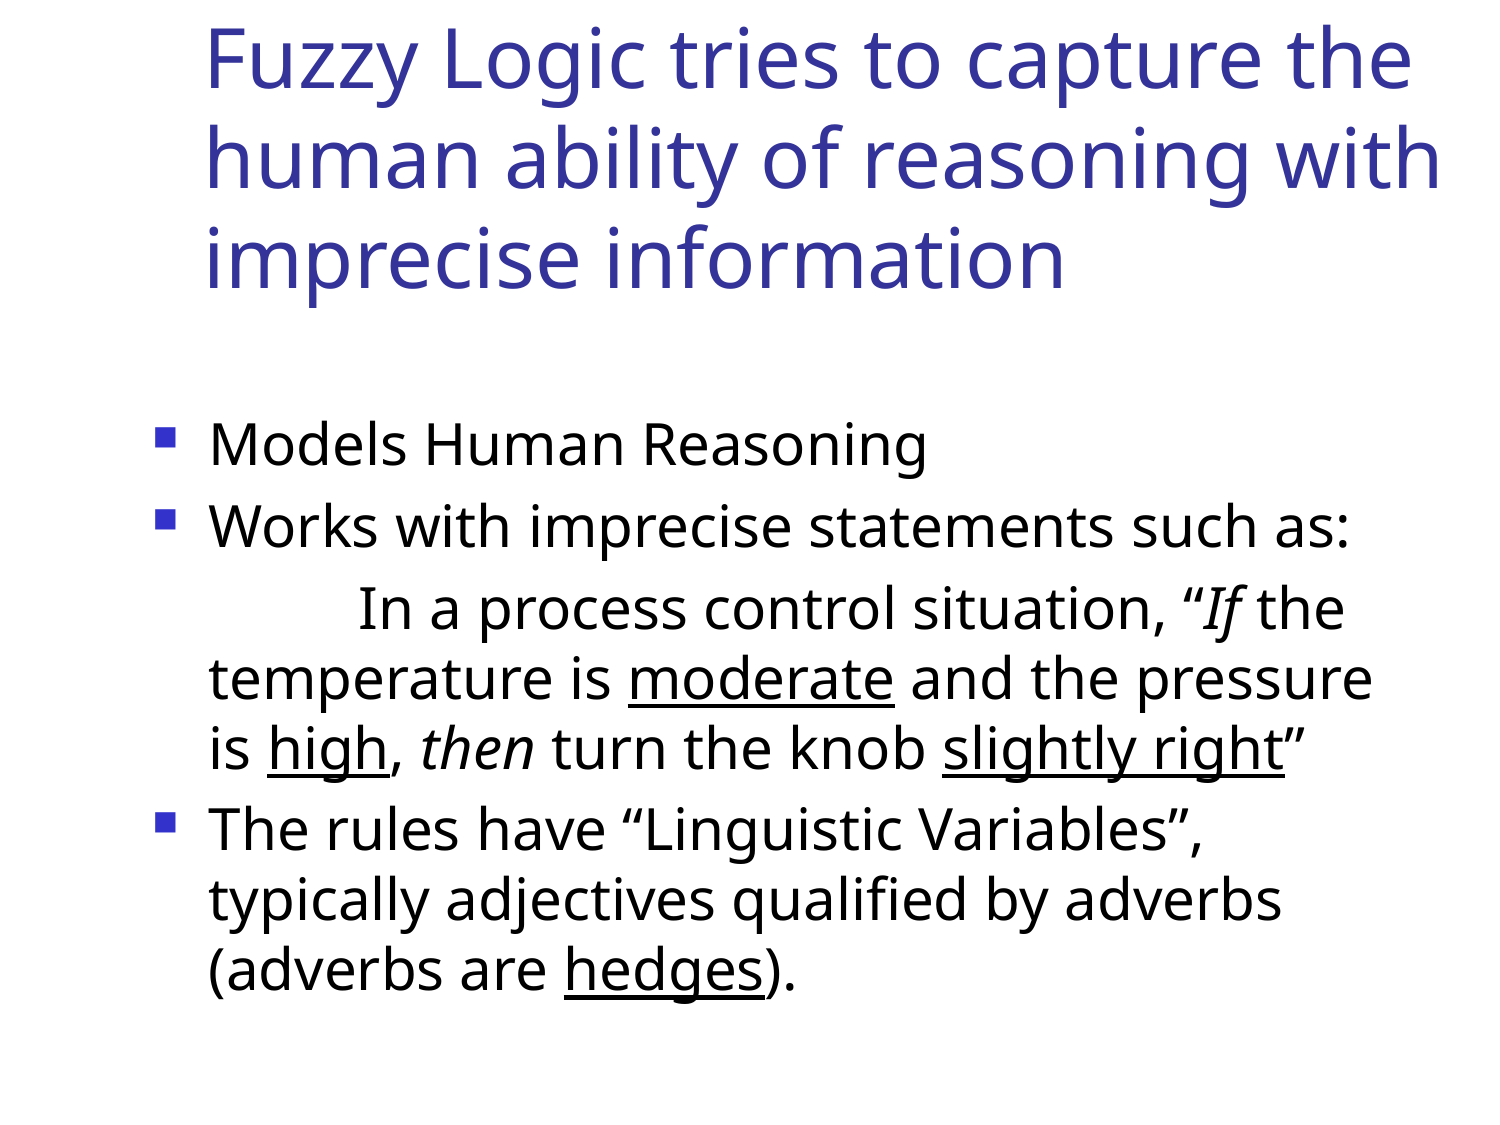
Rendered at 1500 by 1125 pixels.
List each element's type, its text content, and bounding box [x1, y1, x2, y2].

list Models Human Reasoning Works with imprecise statements such as: In a process control situation, “If the temperature is moderate and the pressure is high, then turn the knob slightly right” The rules have “Linguistic Variables”, typically adjectives qualified by adverbs (adverbs are hedges). [137, 399, 1413, 1076]
title Fuzzy Logic tries to capture the human ability of reasoning with imprecise information [188, 34, 1468, 276]
